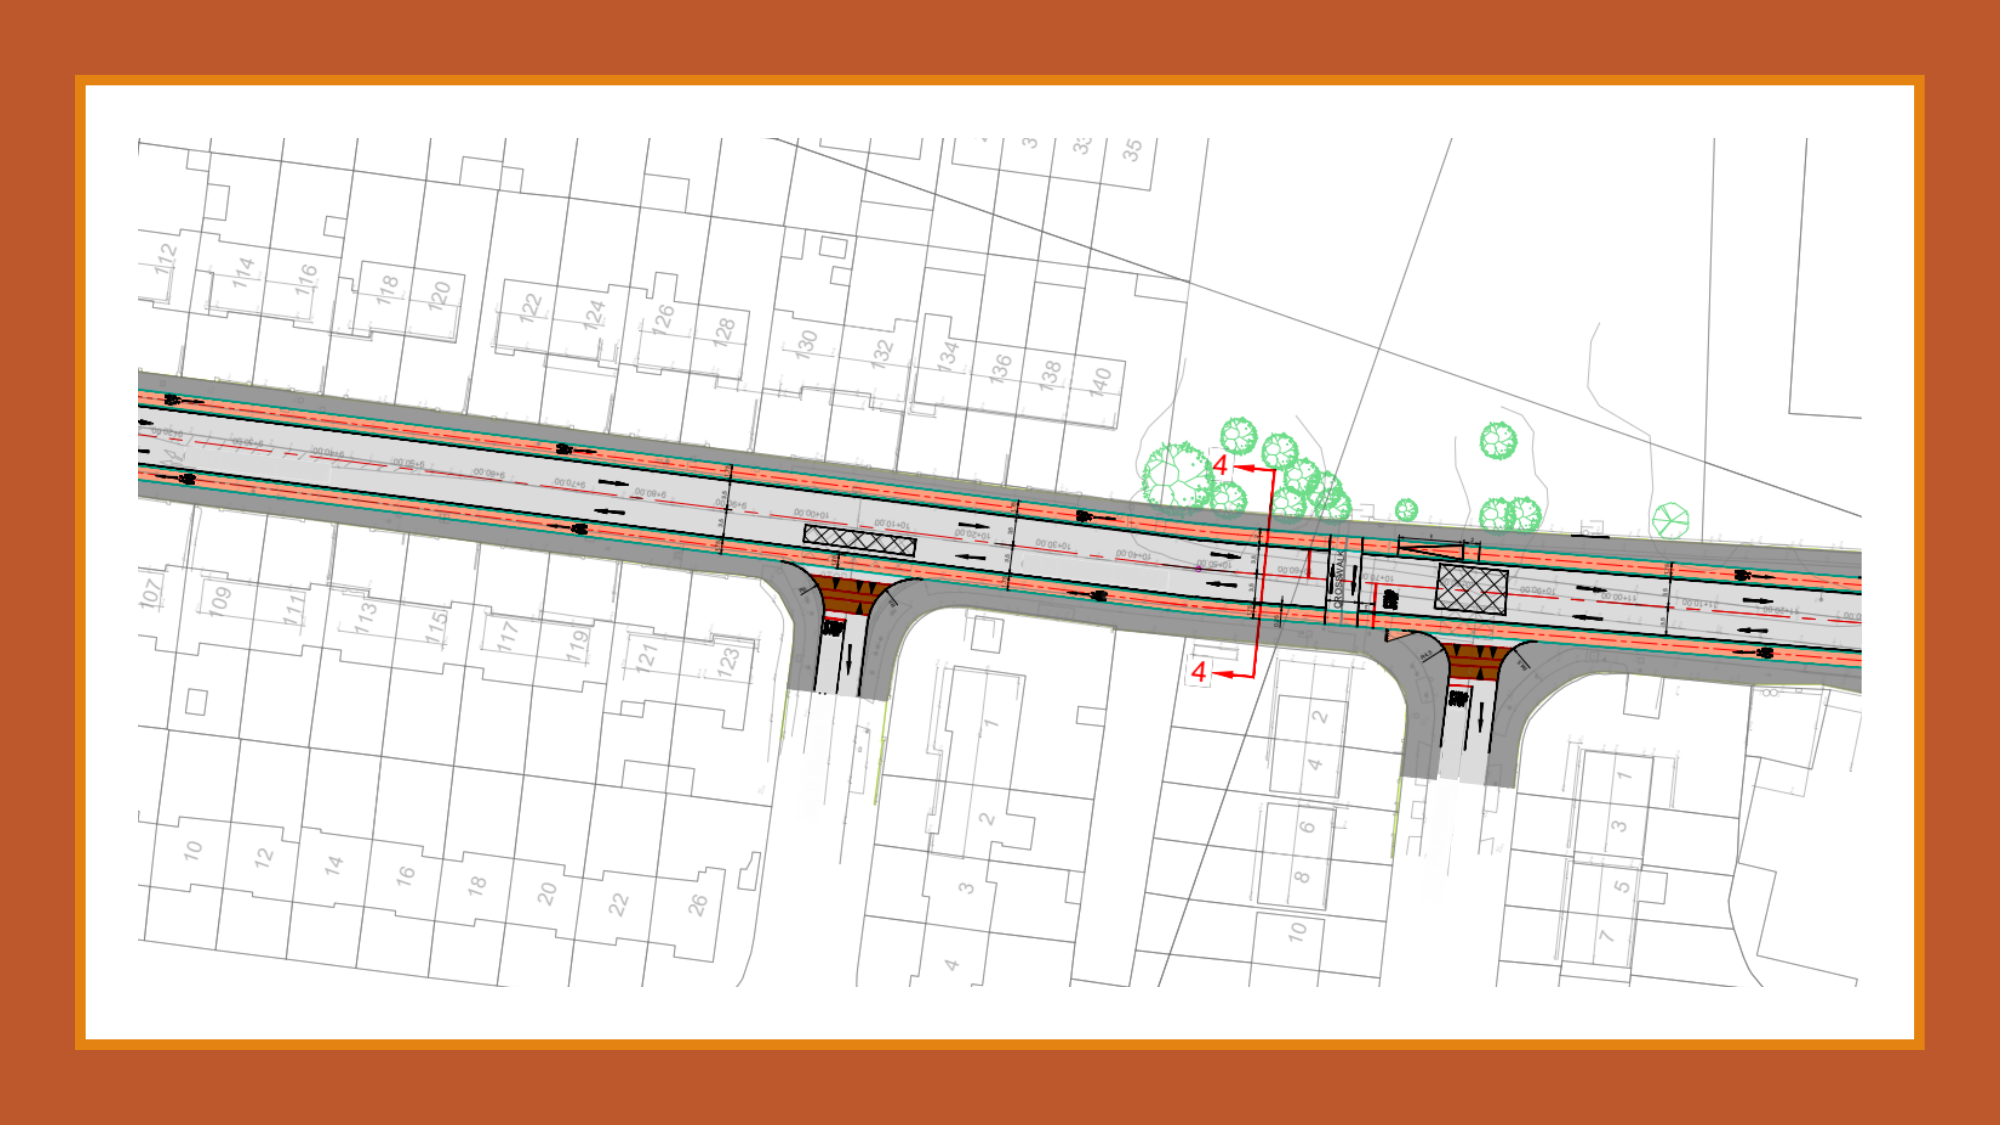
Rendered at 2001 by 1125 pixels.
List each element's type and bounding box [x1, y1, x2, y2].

text_box [74, 74, 1926, 1051]
text_box [84, 84, 1916, 1041]
text_box [0, 0, 2000, 1125]
text_box [137, 137, 1863, 988]
